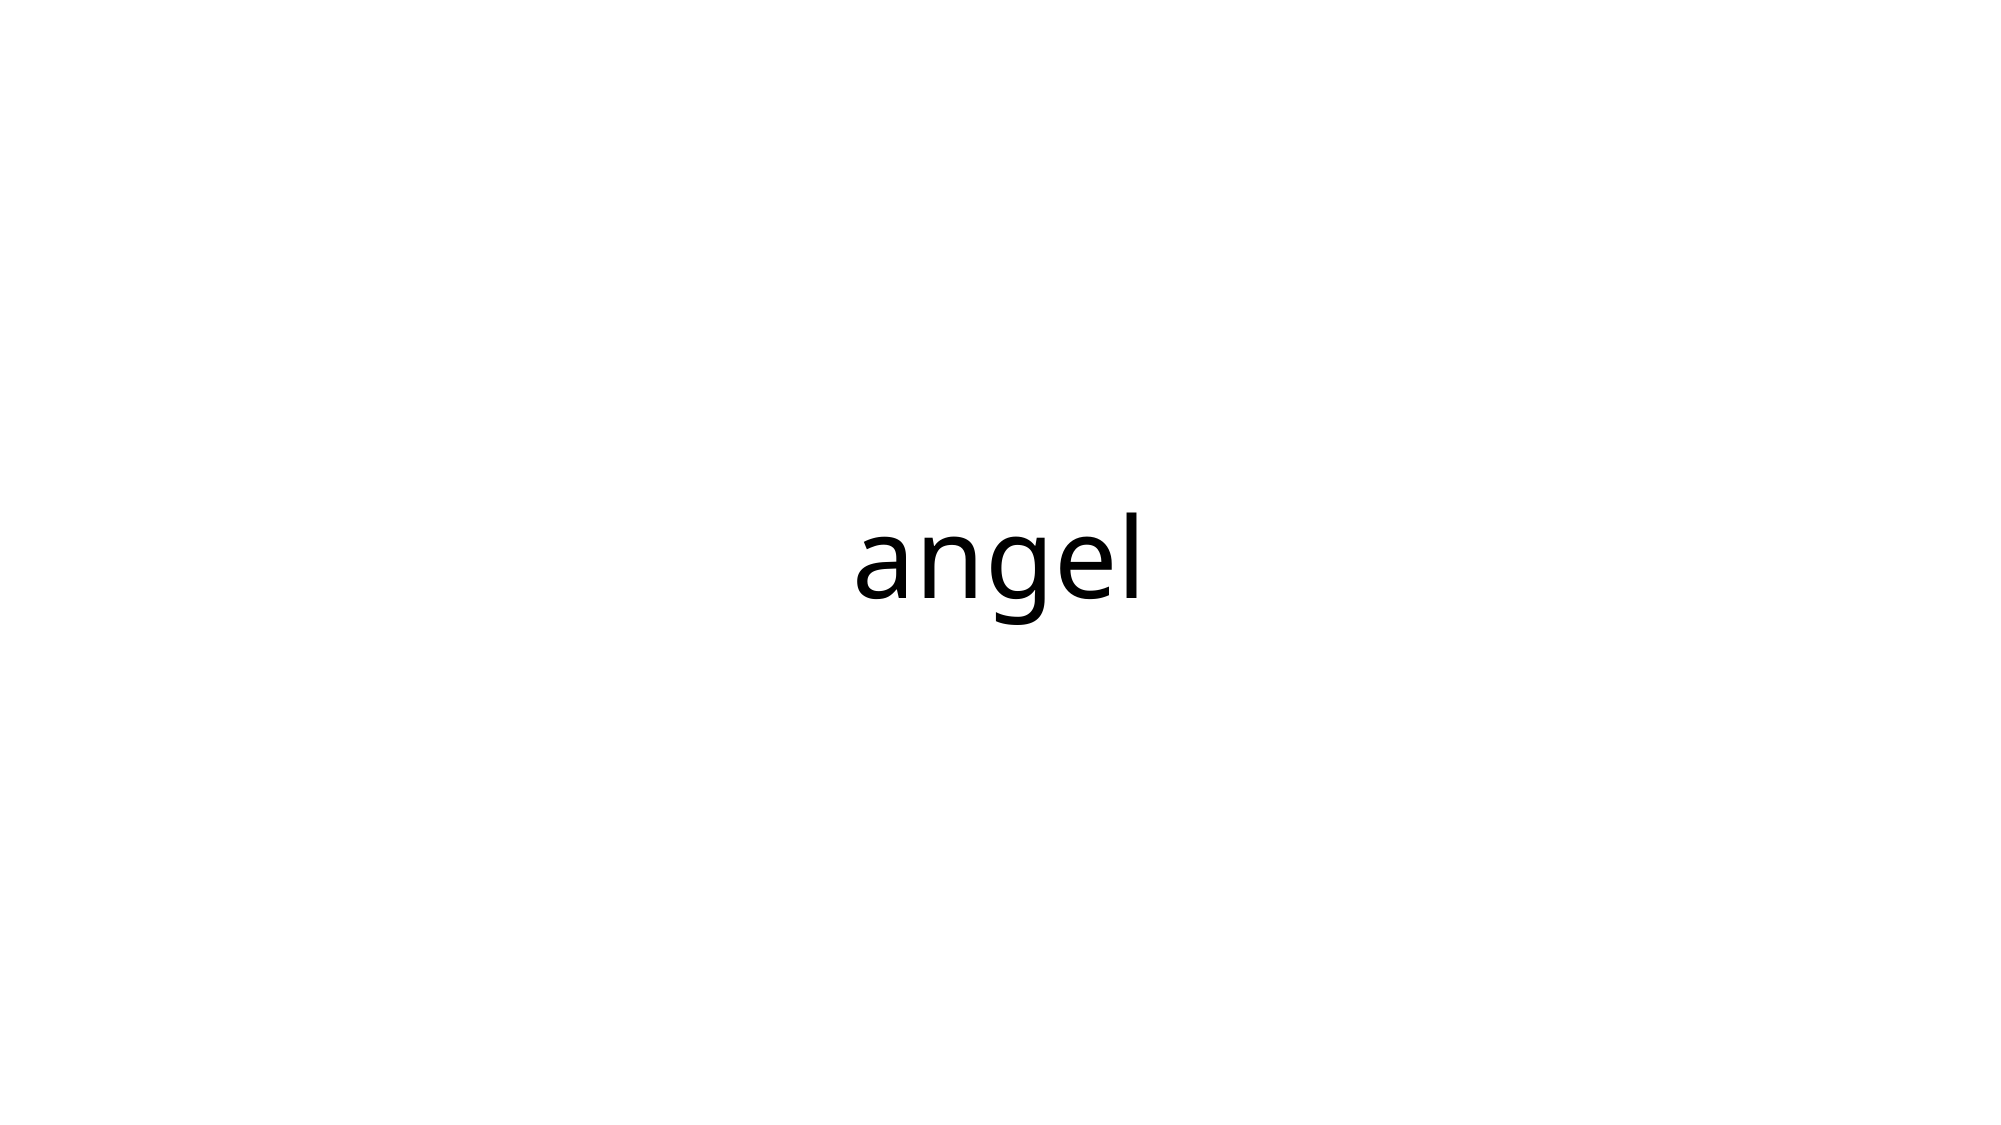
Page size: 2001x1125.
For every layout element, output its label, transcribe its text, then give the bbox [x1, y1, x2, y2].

title angel [137, 453, 1863, 672]
